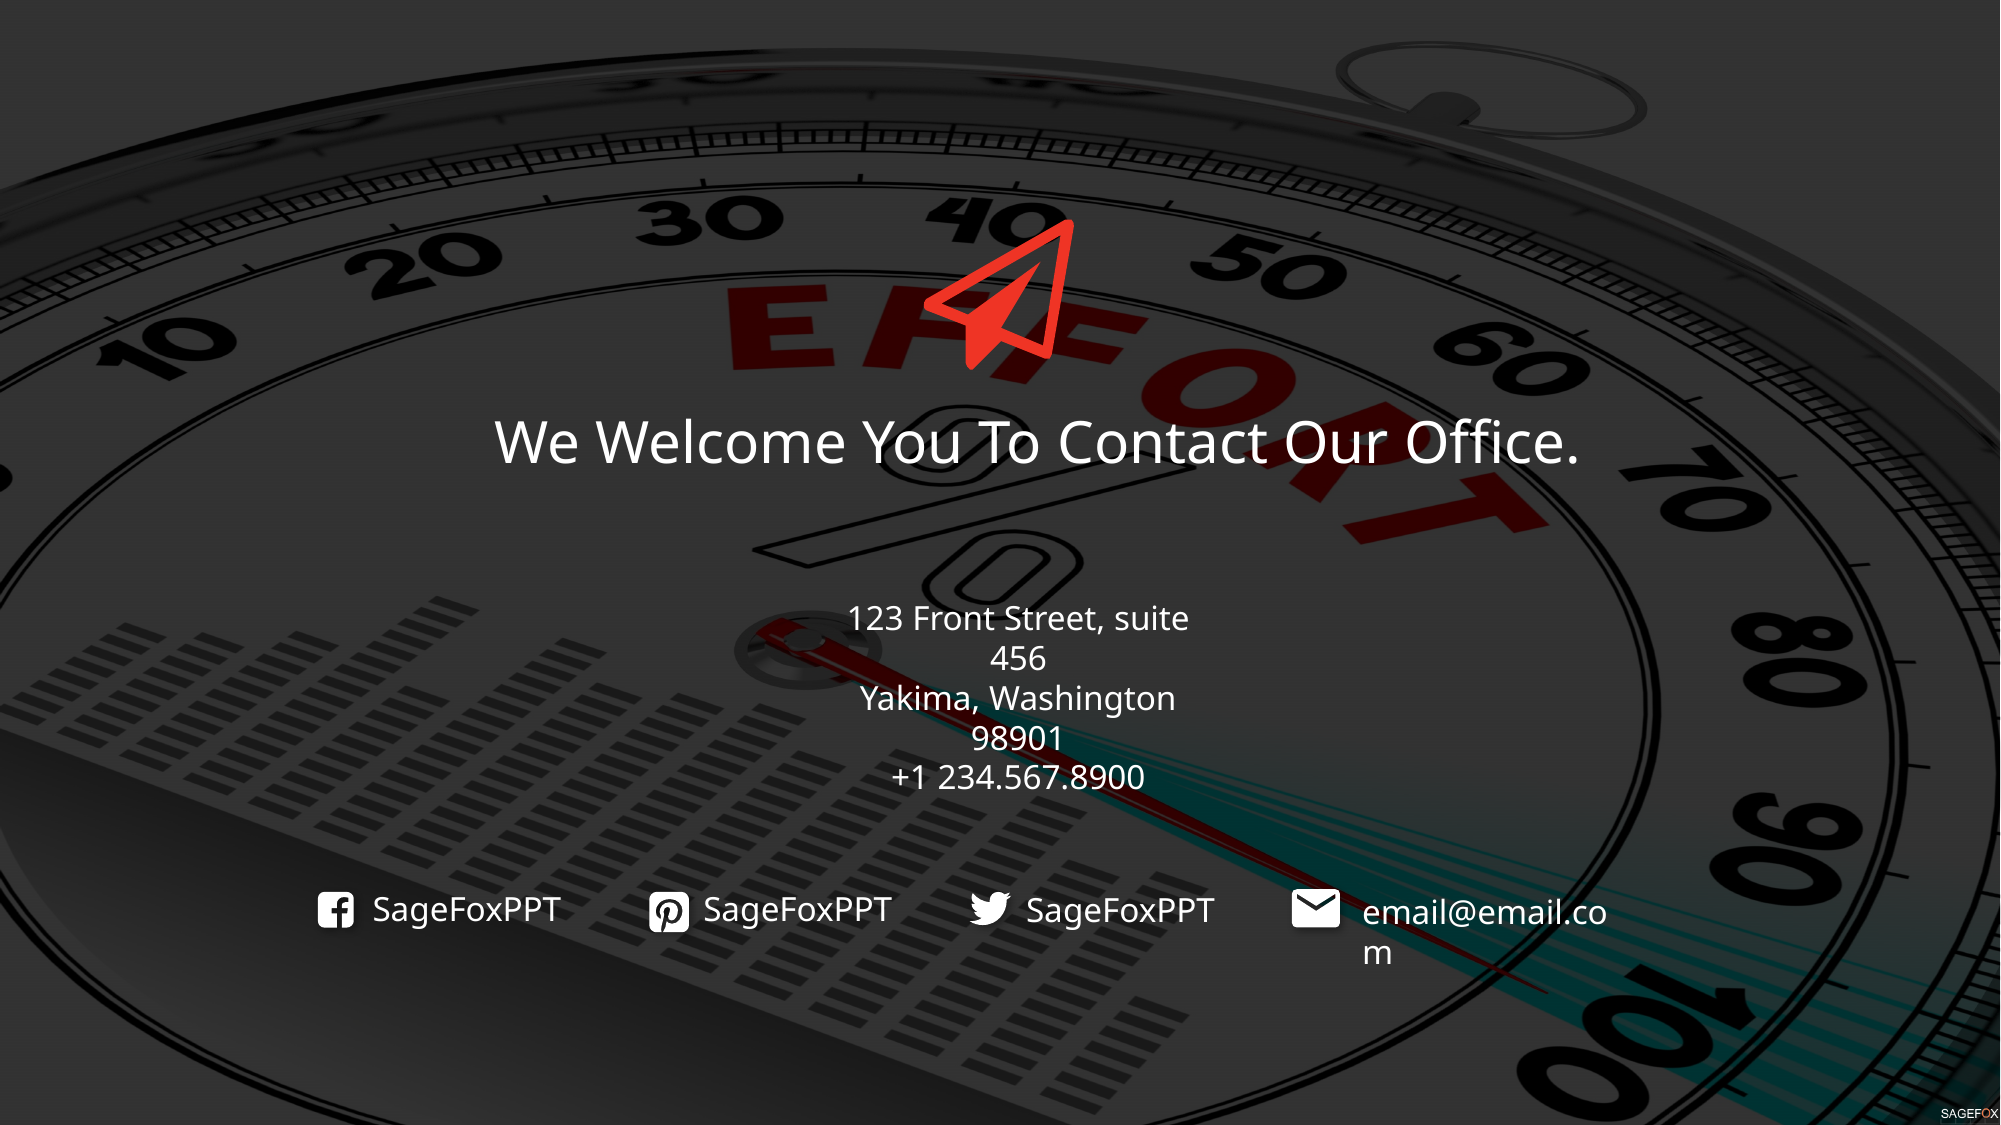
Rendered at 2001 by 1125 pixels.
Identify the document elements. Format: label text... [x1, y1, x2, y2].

text_box [969, 891, 1011, 926]
text_box We Welcome You To Contact Our Office. [477, 398, 1598, 483]
text_box [317, 891, 354, 928]
text_box [923, 219, 1074, 370]
text_box SageFoxPPT [1011, 881, 1252, 937]
text_box email@email.com [1347, 884, 1649, 979]
text_box [1291, 889, 1340, 928]
text_box SageFoxPPT [357, 880, 598, 936]
text_box 123 Front Street, suite 456 Yakima, Washington 98901 +1 234.567.8900 [808, 589, 1229, 804]
text_box [649, 891, 688, 933]
text_box SageFoxPPT [688, 880, 929, 936]
picture [0, 0, 2001, 1125]
